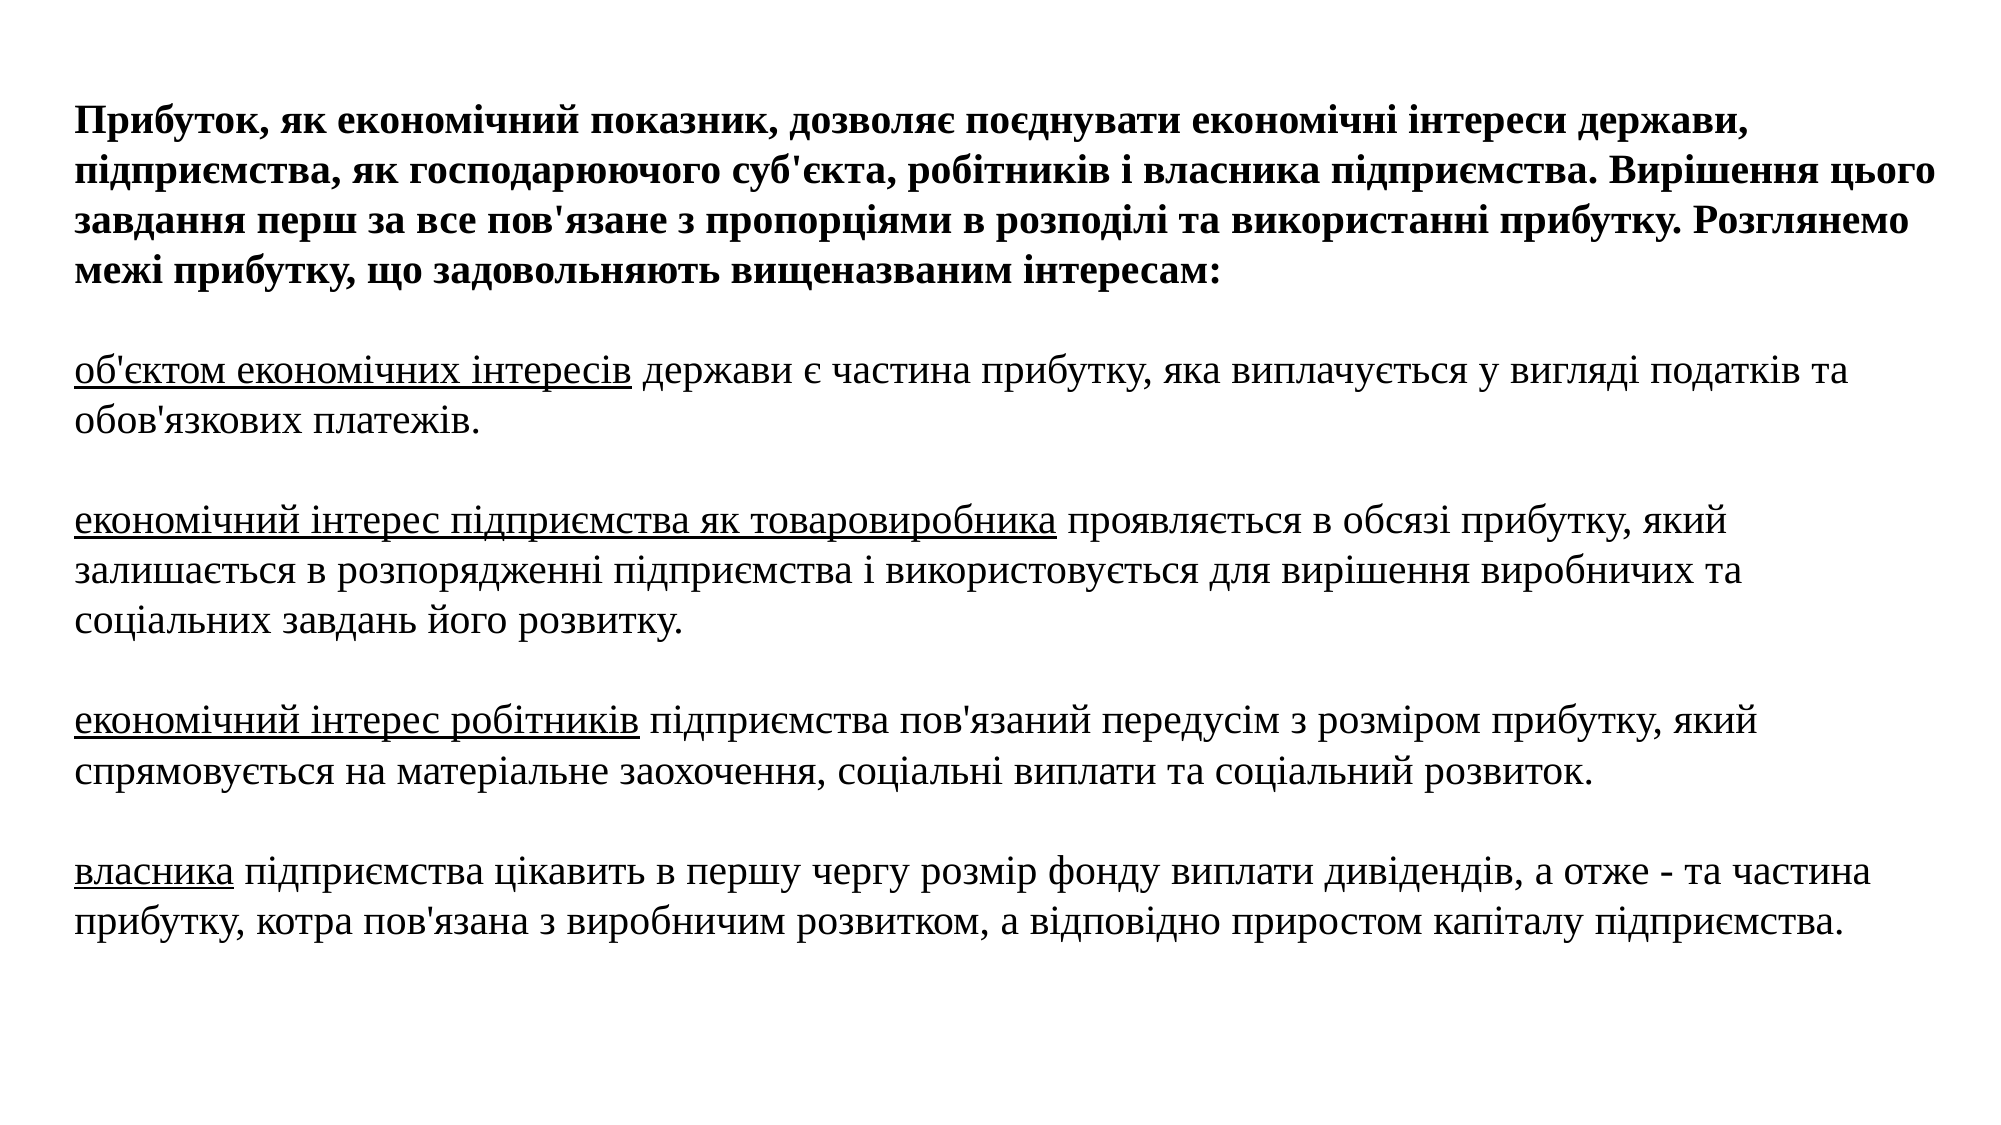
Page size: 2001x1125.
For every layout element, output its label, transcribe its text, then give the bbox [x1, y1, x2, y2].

title Прибуток, як економічний показник, дозволяє поєднувати еко­номічні інтереси держави, підприємства, як господарюючого суб'єкта, робітників і власника підприємства. Вирішення цього завдання перш за все пов'язане з пропорціями в розподілі та використанні прибутку. Розглянемо межі прибутку, що задовольняють вищеназваним інтересам: об'єктом економічних інтересів держави є частина прибутку, яка виплачується у вигляді податків та обов'язкових платежів. економічний інтерес підприємства як товаровиробника проявляється в обсязі прибутку, який залишається в розпорядженні підприємства і використовується для вирішення виробничих та соціальних завдань його розвитку. економічний інтерес робітників підприємства пов'язаний передусім з розміром прибутку, який спрямовується на матеріальне заохочення, соціальні виплати та соціальний розвиток. власника підприємства цікавить в першу чергу розмір фонду виплати дивідендів, а отже - та частина прибутку, котра пов'язана з виробничим розвитком, а відповідно приростом капіталу підприємства. [59, 683, 1952, 902]
